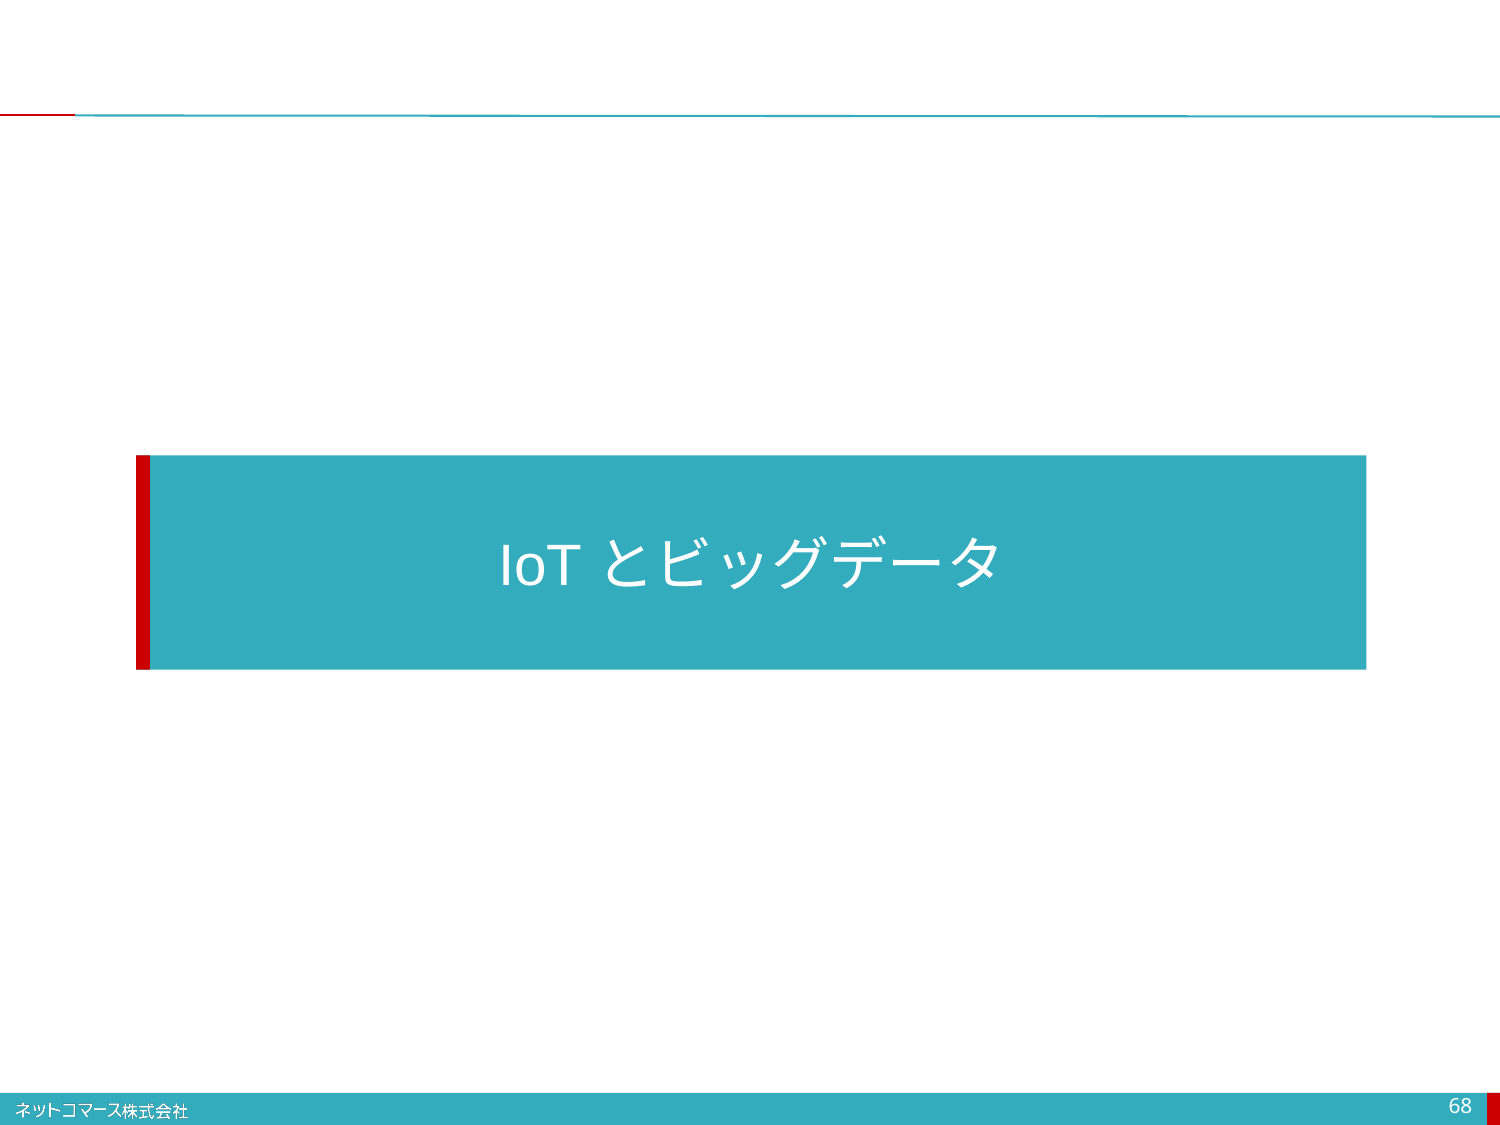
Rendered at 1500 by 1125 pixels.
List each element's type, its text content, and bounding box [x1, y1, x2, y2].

picture [16, 1101, 188, 1120]
text_box IoTとビッグデータ [152, 453, 1368, 672]
text_box [134, 453, 152, 672]
slide_number 68 [1137, 1089, 1488, 1125]
